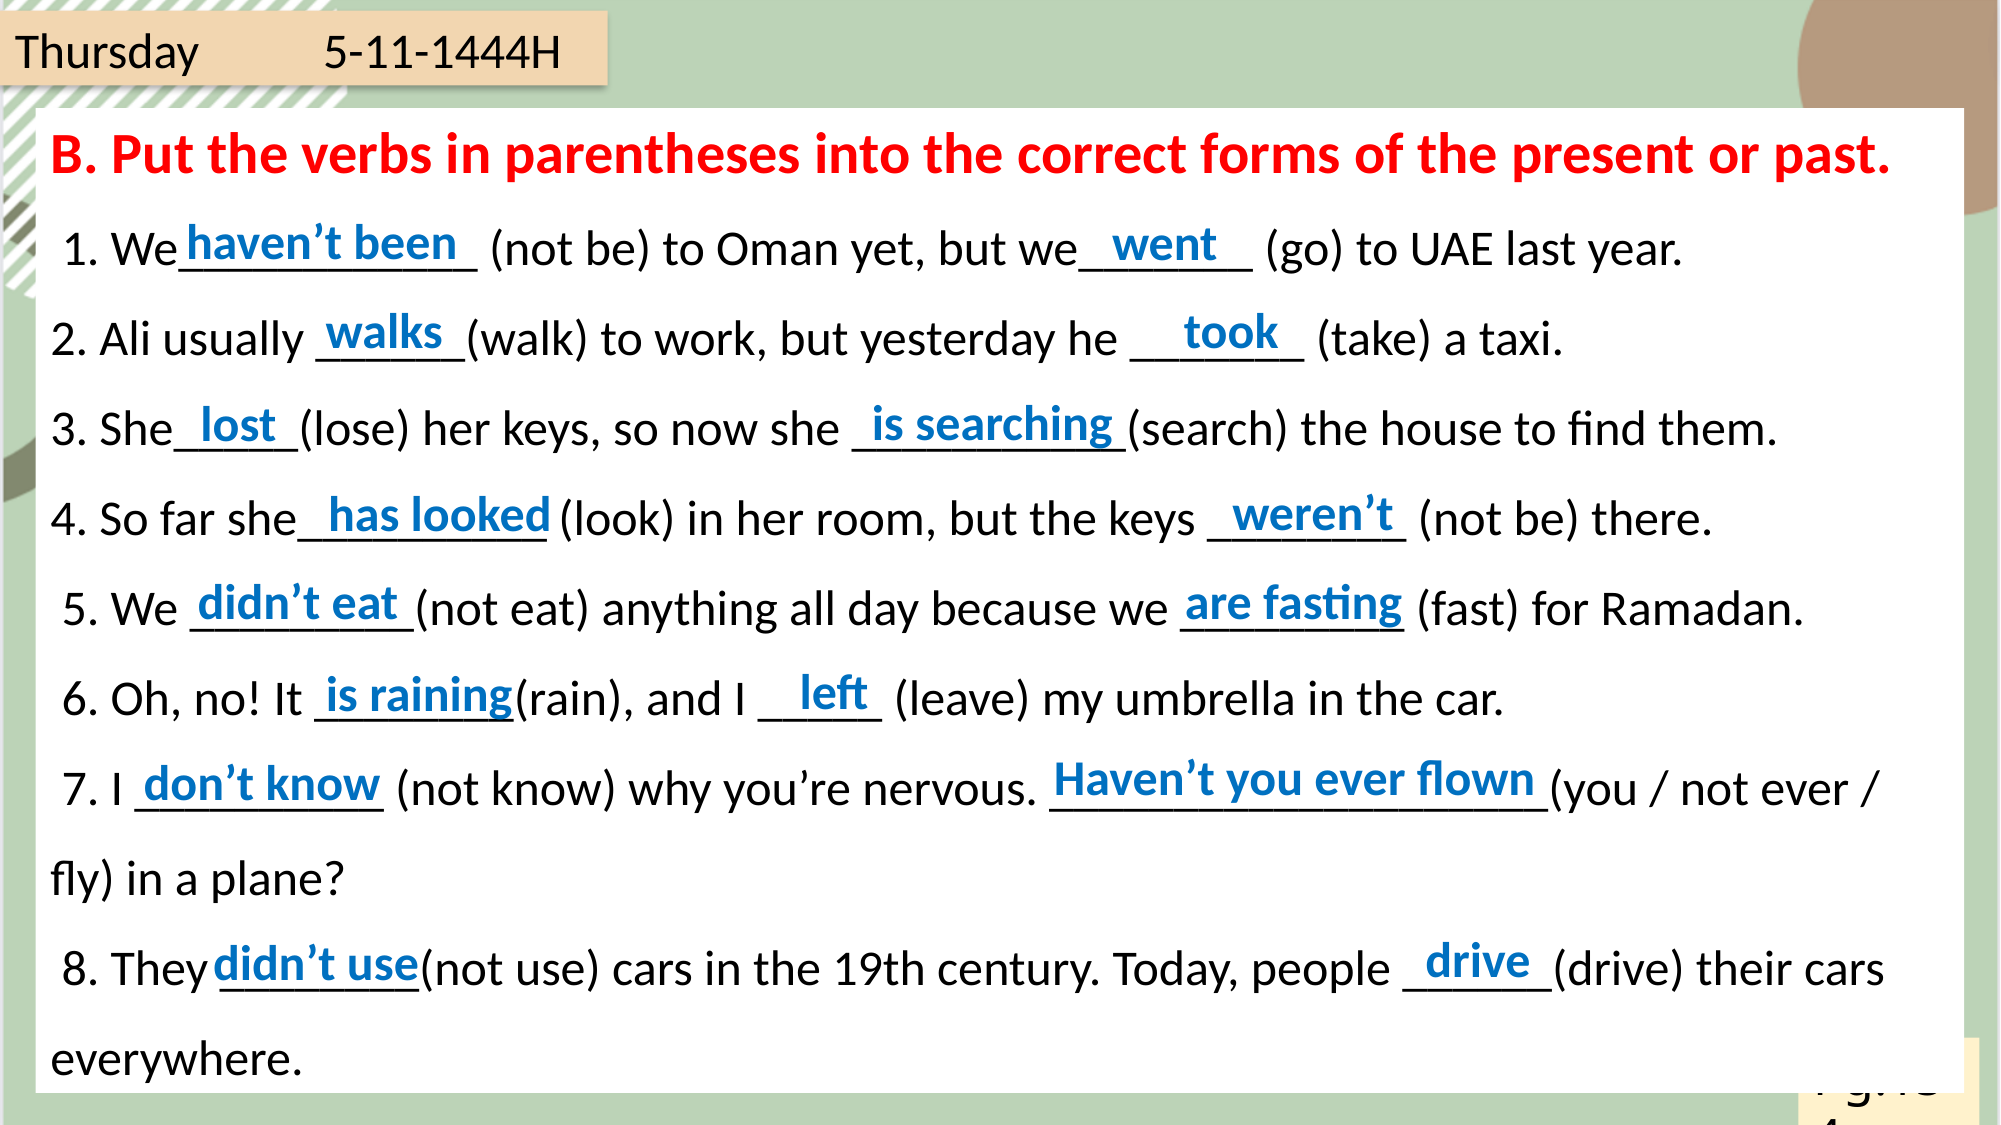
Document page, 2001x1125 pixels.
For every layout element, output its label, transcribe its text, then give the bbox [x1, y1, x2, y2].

text_box B. Put the verbs in parentheses into the correct forms of the present or past. 1. We____________ (not be) to Oman yet, but we_______ (go) to UAE last year. 2. Ali usually ______(walk) to work, but yesterday he _______ (take) a taxi. 3. She_____(lose) her keys, so now she ___________(search) the house to find them. 4. So far she__________ (look) in her room, but the keys ________ (not be) there. 5. We _________(not eat) anything all day because we _________ (fast) for Ramadan. 6. Oh, no! It ________(rain), and I _____ (leave) my umbrella in the car. 7. I __________ (not know) why you’re nervous. ____________________(you / not ever / fly) in a plane? 8. They ________(not use) cars in the 19th century. Today, people ______(drive) their cars everywhere. [35, 108, 1965, 1093]
text_box drive [1410, 920, 1546, 995]
picture [0, 0, 2001, 1125]
text_box haven’t been [171, 201, 473, 277]
text_box don’t know [128, 743, 396, 819]
text_box has looked [313, 474, 567, 549]
text_box went [1097, 202, 1244, 278]
text_box walks [310, 290, 458, 366]
text_box didn’t eat [183, 562, 414, 638]
text_box are fasting [1169, 562, 1418, 638]
text_box Thursday 5-11-1444H [0, 10, 608, 86]
text_box Pg.154 [1798, 1037, 1980, 1125]
text_box took [1169, 291, 1294, 367]
text_box is raining [311, 654, 528, 729]
text_box lost [185, 383, 292, 459]
text_box weren’t [1217, 473, 1409, 548]
text_box didn’t use [198, 923, 434, 999]
text_box is searching [857, 382, 1128, 458]
text_box left [784, 652, 884, 728]
text_box Haven’t you ever flown [1039, 737, 1551, 813]
